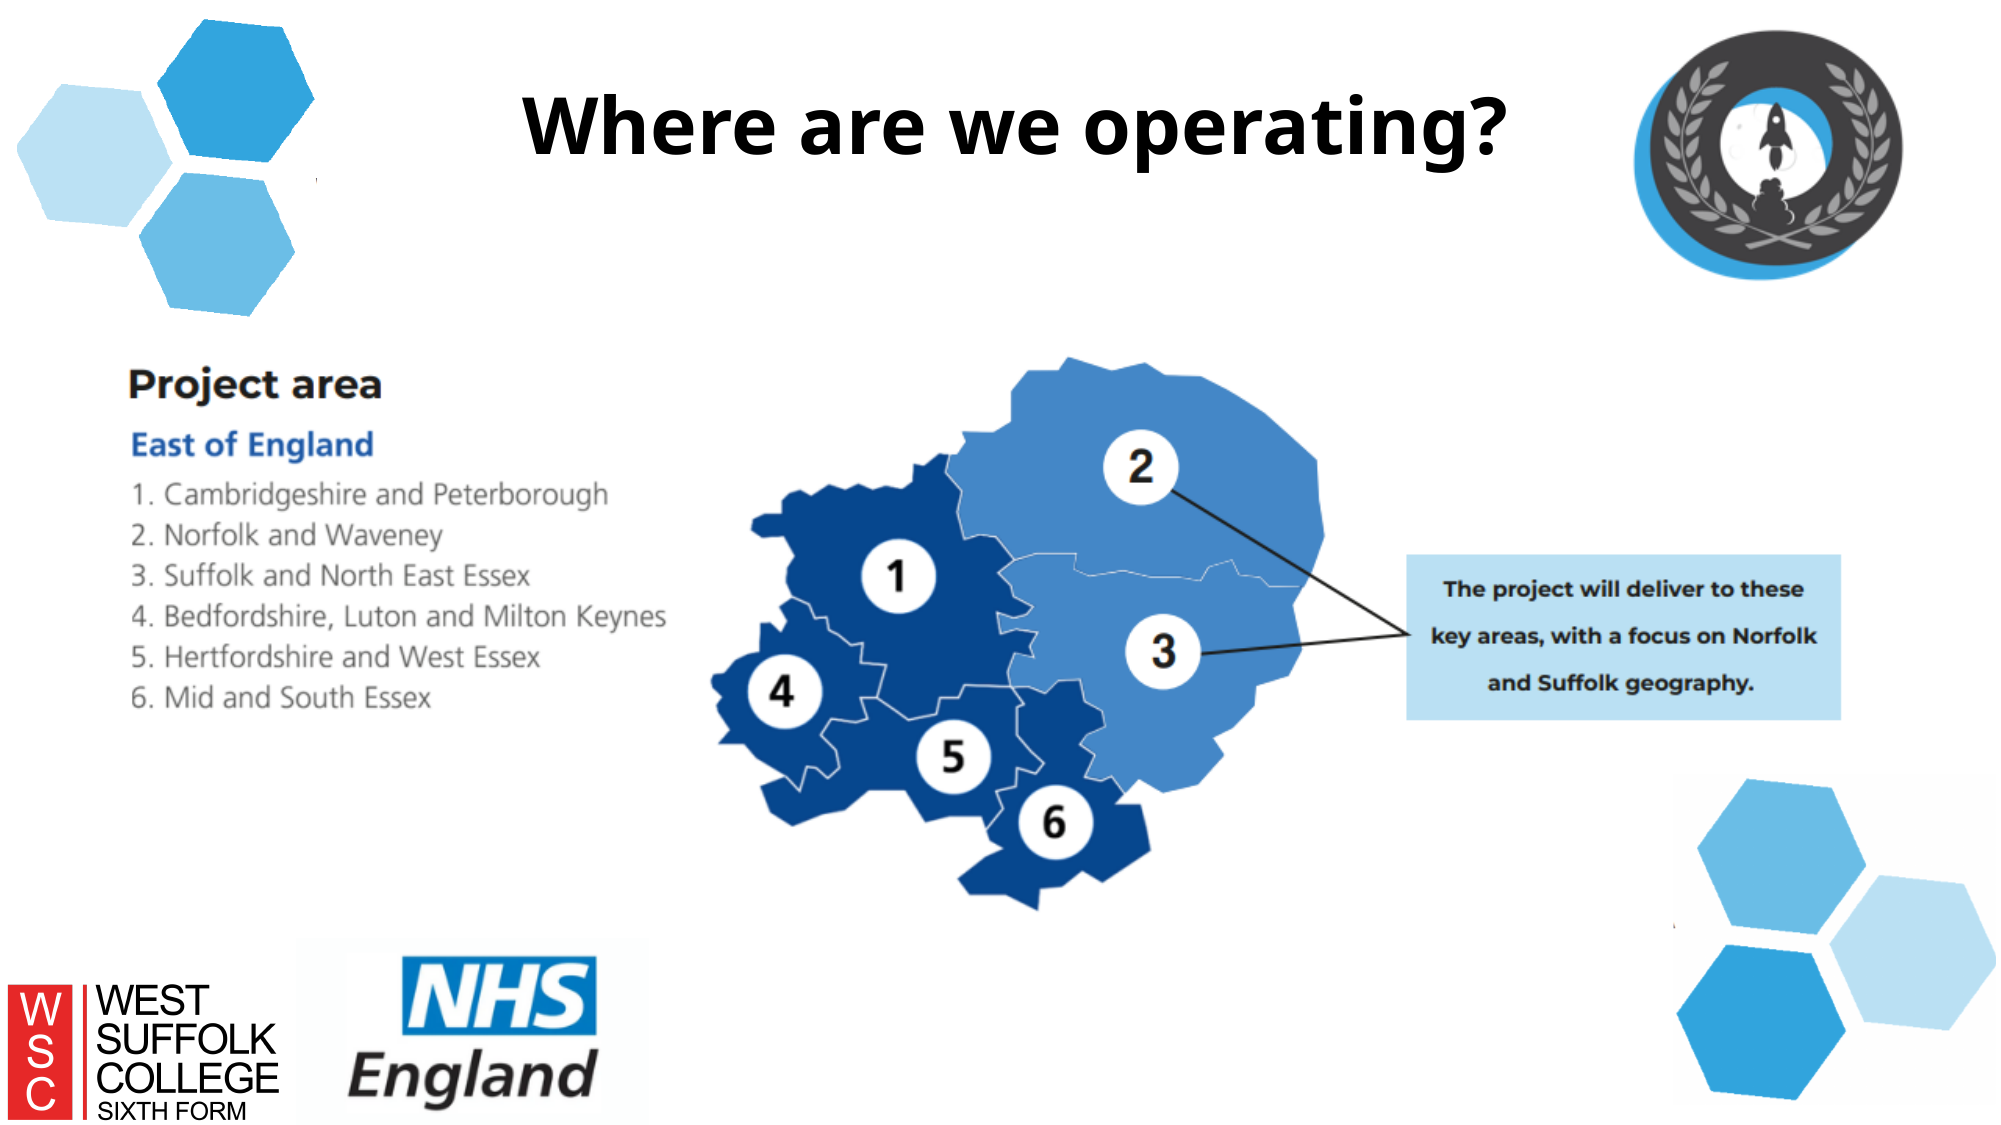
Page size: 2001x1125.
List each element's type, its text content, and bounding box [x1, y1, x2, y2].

picture [95, 350, 1996, 1105]
picture [1524, 0, 1996, 300]
picture [0, 922, 649, 1125]
text_box Where are we operating? [507, 78, 1524, 232]
picture [17, 14, 317, 320]
